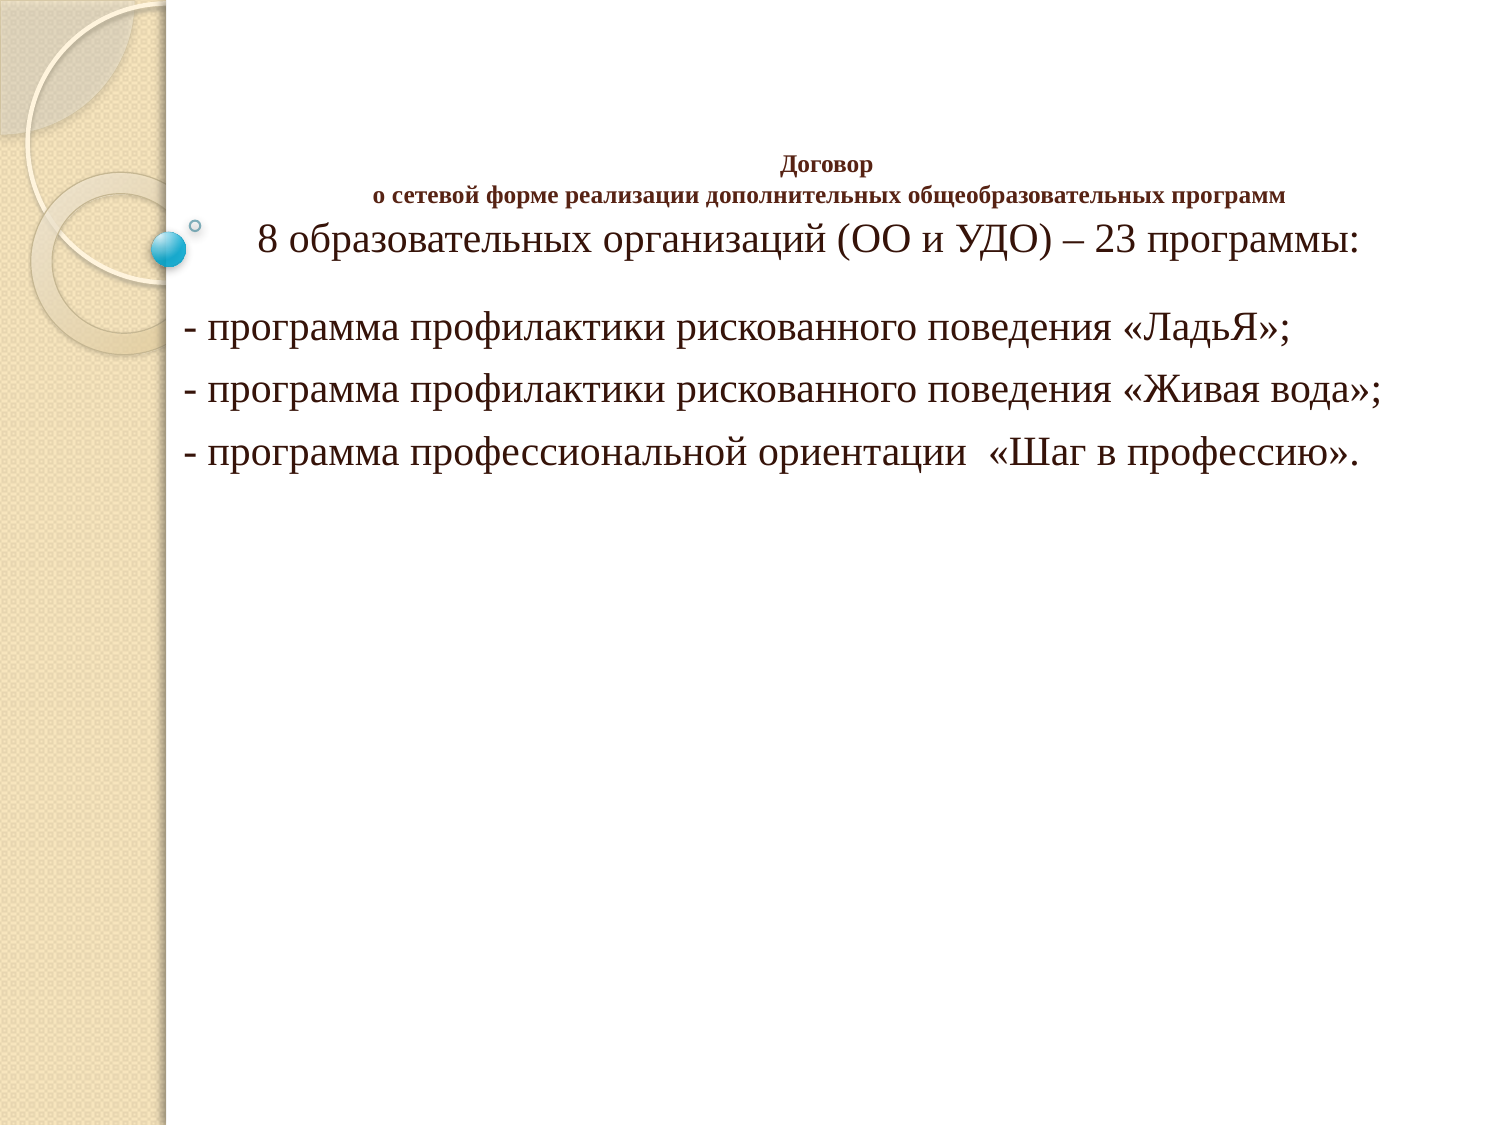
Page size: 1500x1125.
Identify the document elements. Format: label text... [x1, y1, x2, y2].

title Договор о сетевой форме реализации дополнительных общеобразовательных программ [222, 46, 1438, 210]
subtitle 8 образовательных организаций (ОО и УДО) – 23 программы: - программа профилактики рискованного поведения «ЛадьЯ»; - программа профилактики рискованного поведения «Живая вода»; - программа профессиональной ориентации «Шаг в профессию». [164, 210, 1450, 1043]
